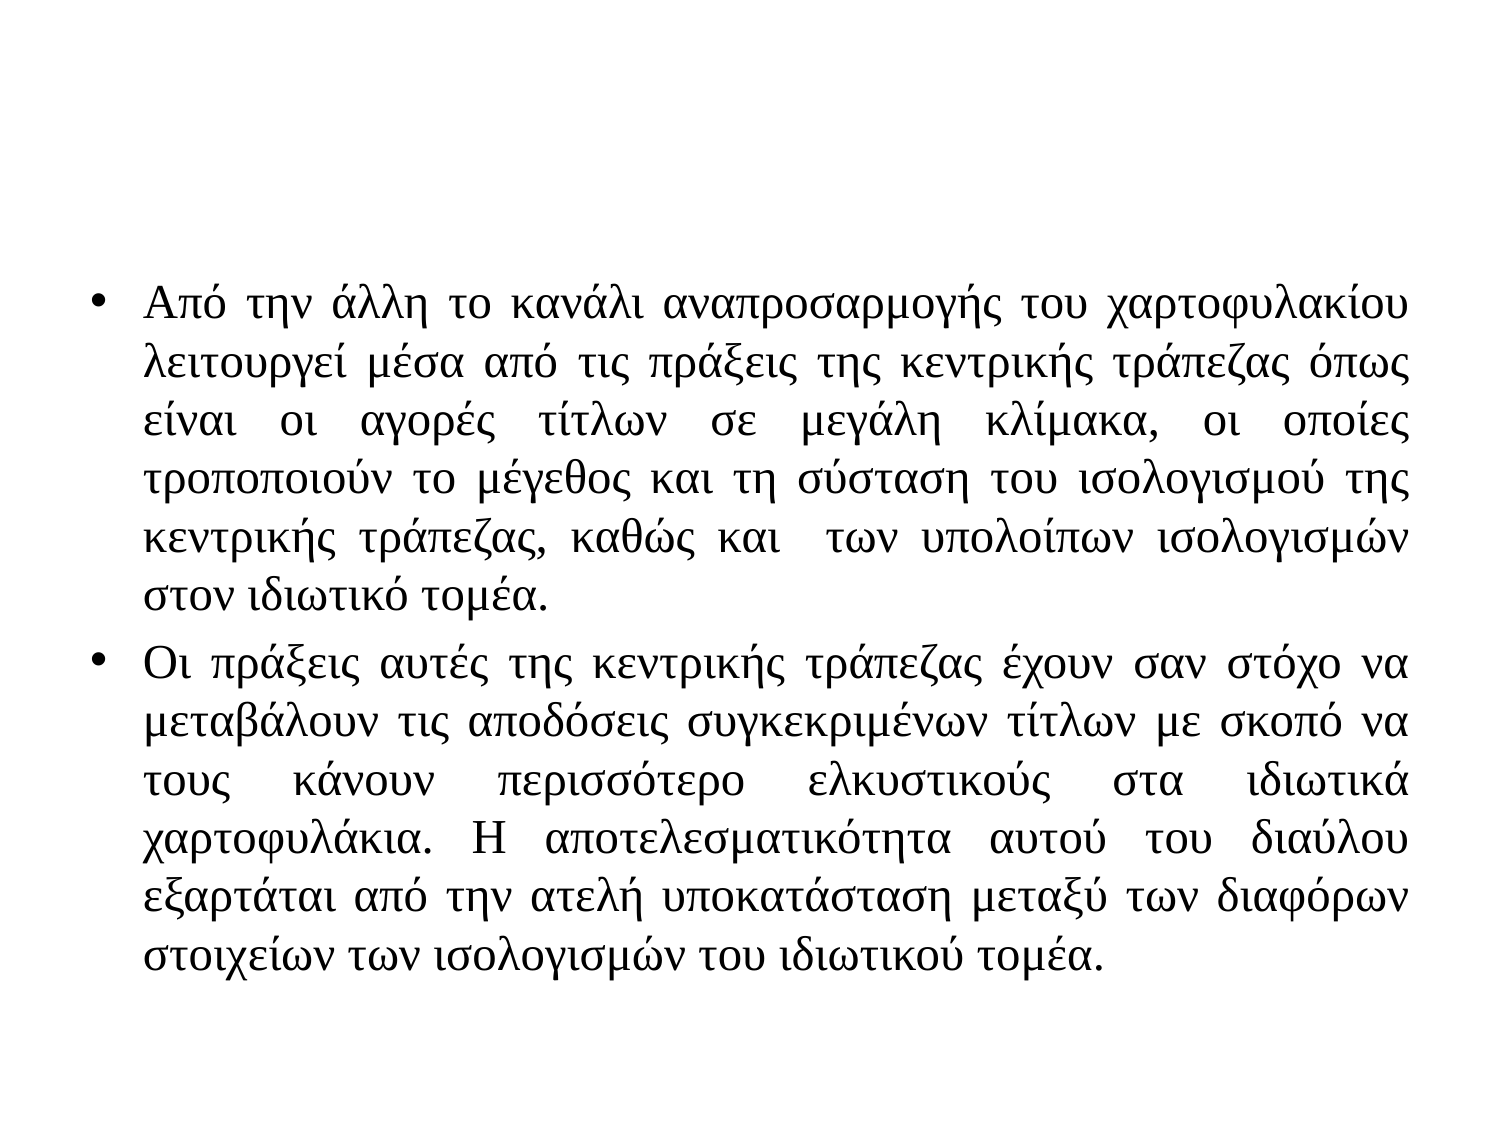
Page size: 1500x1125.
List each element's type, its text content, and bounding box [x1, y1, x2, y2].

list Από την άλλη το κανάλι αναπροσαρμογής του χαρτοφυλακίου λειτουργεί μέσα από τις πράξεις της κεντρικής τράπεζας όπως είναι οι αγορές τίτλων σε μεγάλη κλίμακα, οι οποίες τροποποιούν το μέγεθος και τη σύσταση του ισολογισμού της κεντρικής τράπεζας, καθώς και των υπολοίπων ισολογισμών στον ιδιωτικό τομέα. Οι πράξεις αυτές της κεντρικής τράπεζας έχουν σαν στόχο να μεταβάλουν τις αποδόσεις συγκεκριμένων τίτλων με σκοπό να τους κάνουν περισσότερο ελκυστικούς στα ιδιωτικά χαρτοφυλάκια. Η αποτελεσματικότητα αυτού του διαύλου εξαρτάται από την ατελή υποκατάσταση μεταξύ των διαφόρων στοιχείων των ισολογισμών του ιδιωτικού τομέα. [75, 262, 1425, 1005]
